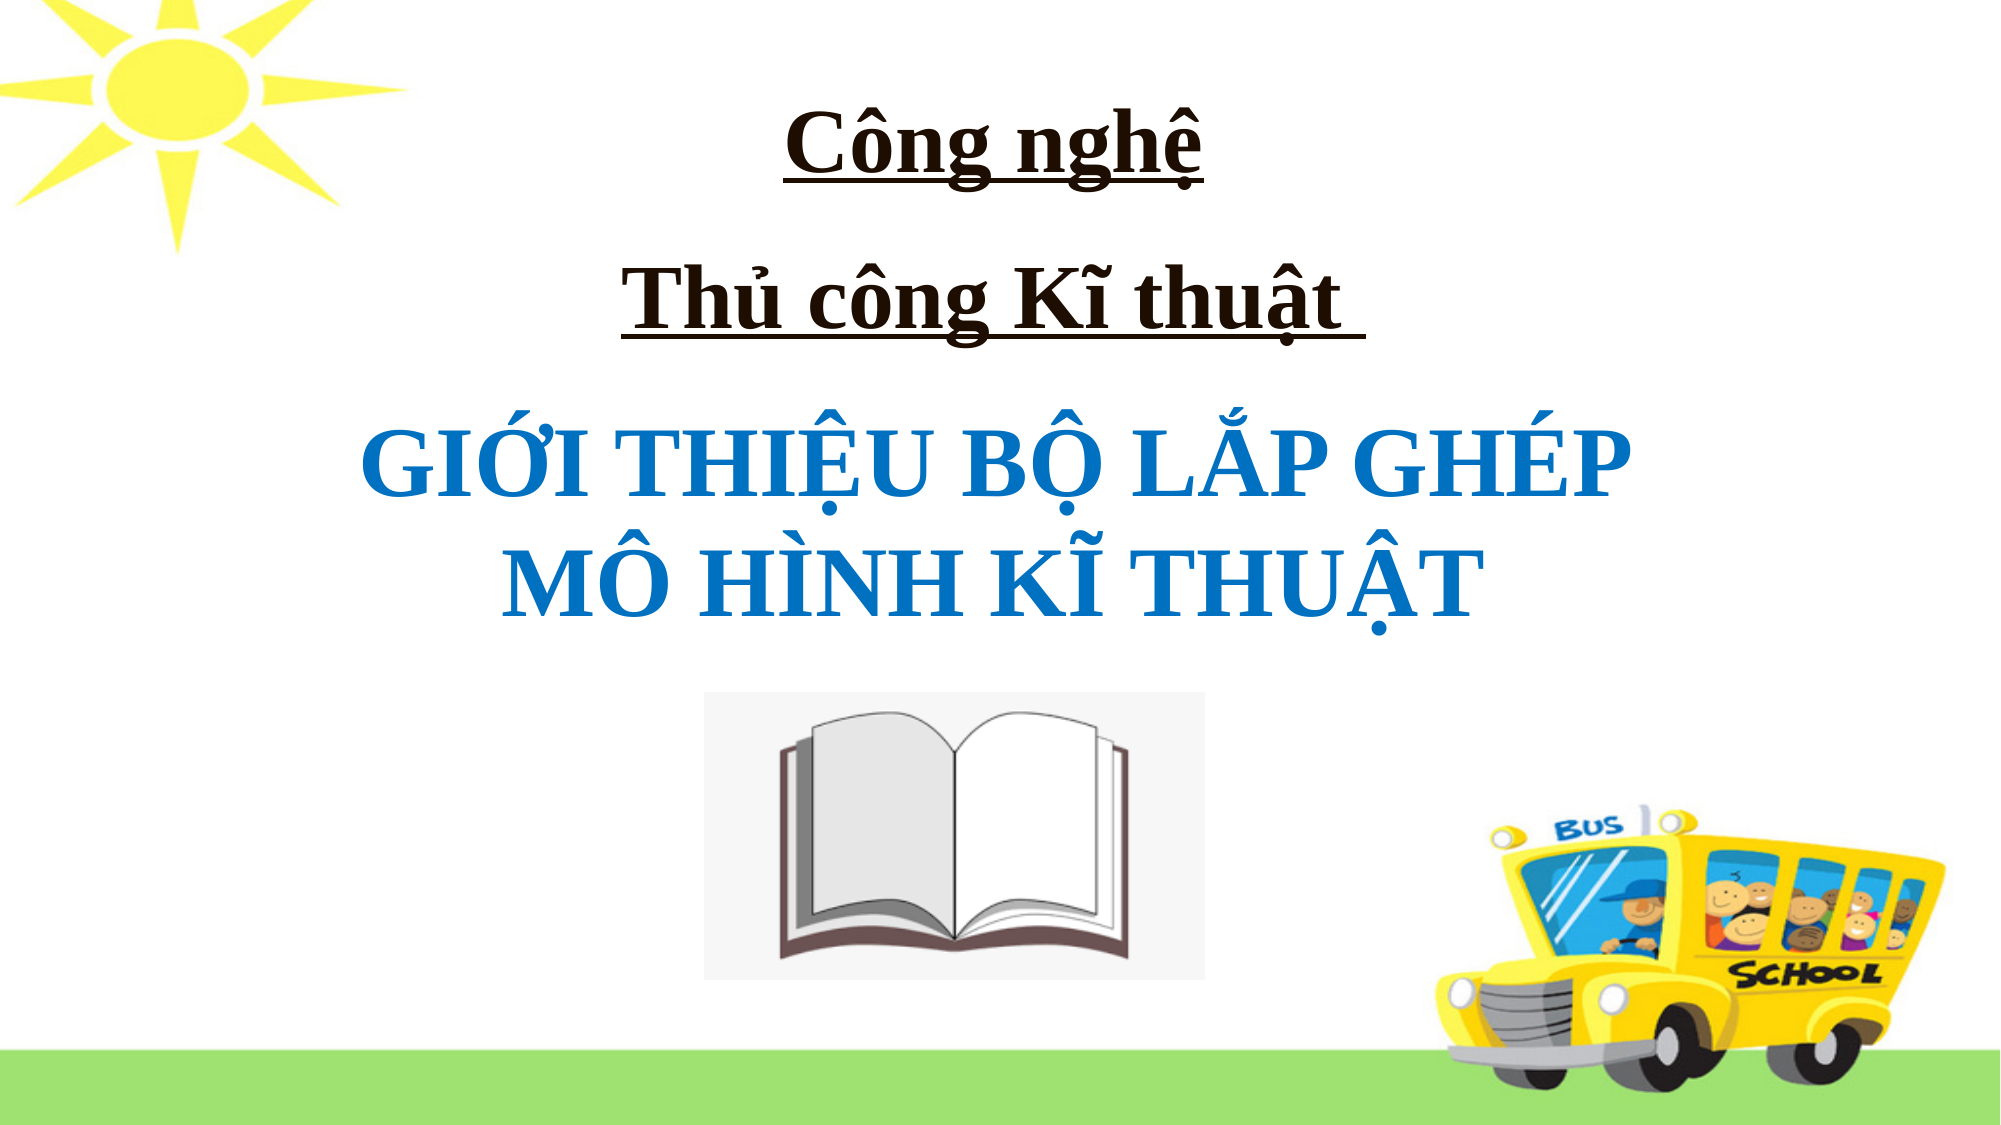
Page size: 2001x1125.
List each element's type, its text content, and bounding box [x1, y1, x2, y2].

text_box Công nghệ Thủ công Kĩ thuật GIỚI THIỆU BỘ LẮP GHÉP MÔ HÌNH KĨ THUẬT [312, 78, 1675, 640]
picture [0, 0, 2001, 1125]
